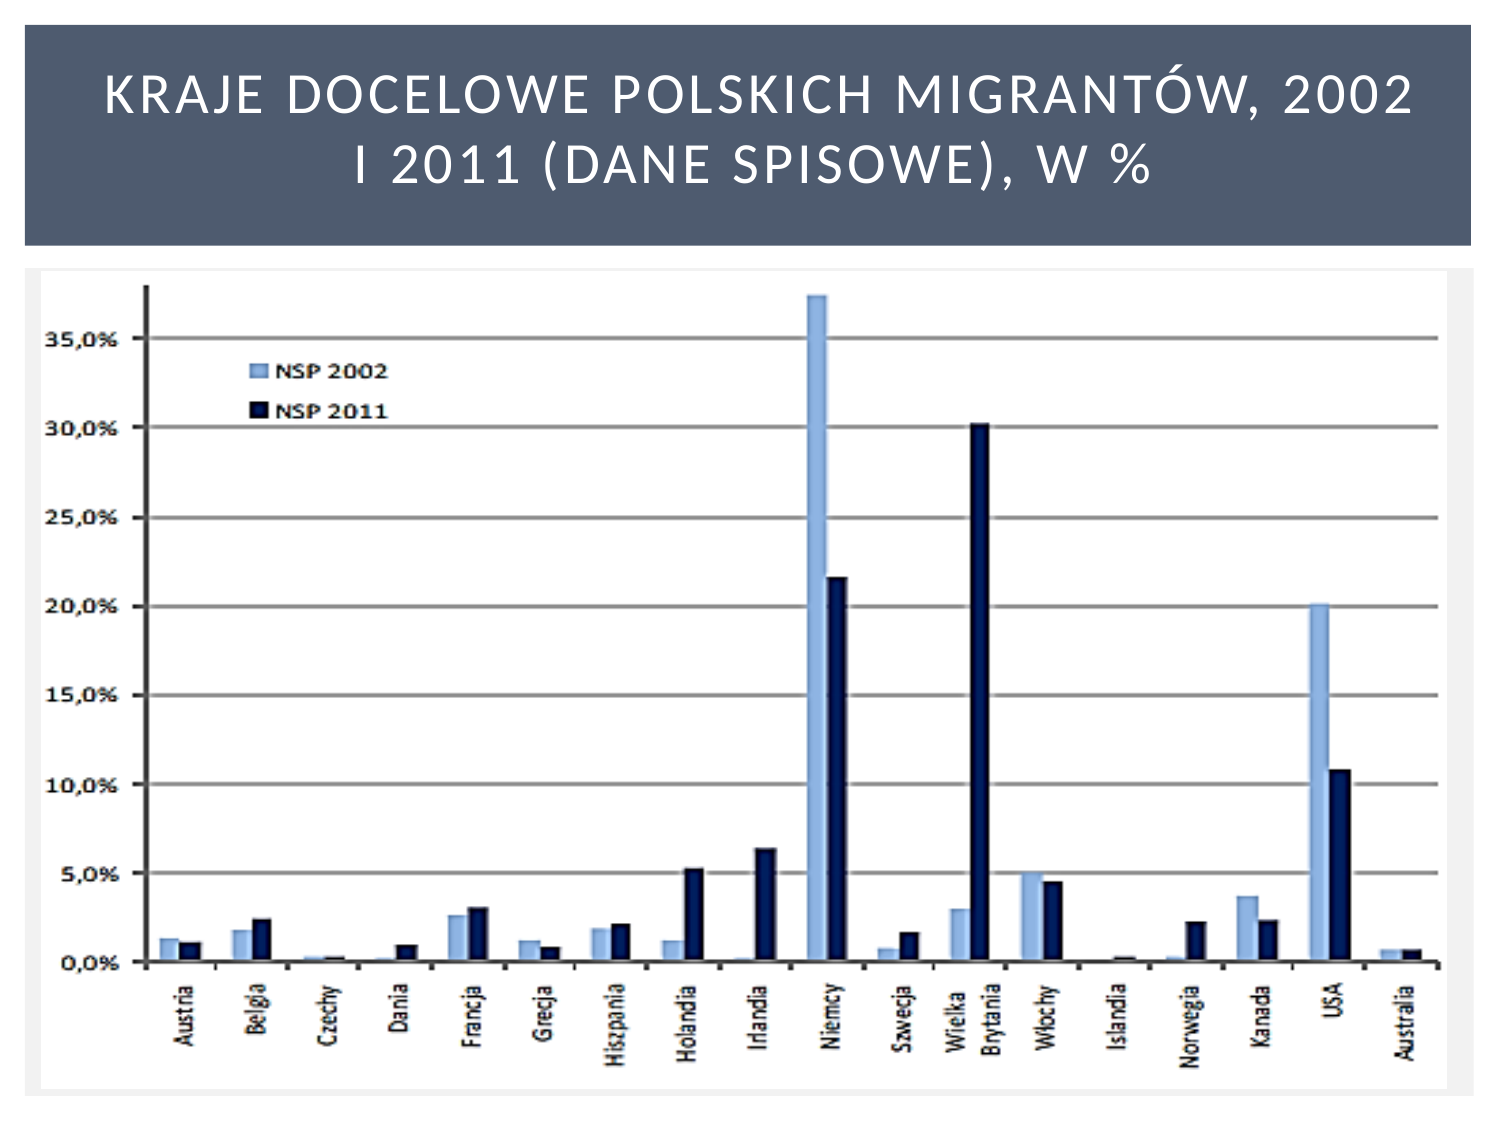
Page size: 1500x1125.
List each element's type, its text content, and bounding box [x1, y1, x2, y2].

title Kraje docelowe polskich migrantów, 2002 i 2011 (dane spisowe), w % [76, 42, 1447, 209]
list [40, 271, 1448, 1090]
